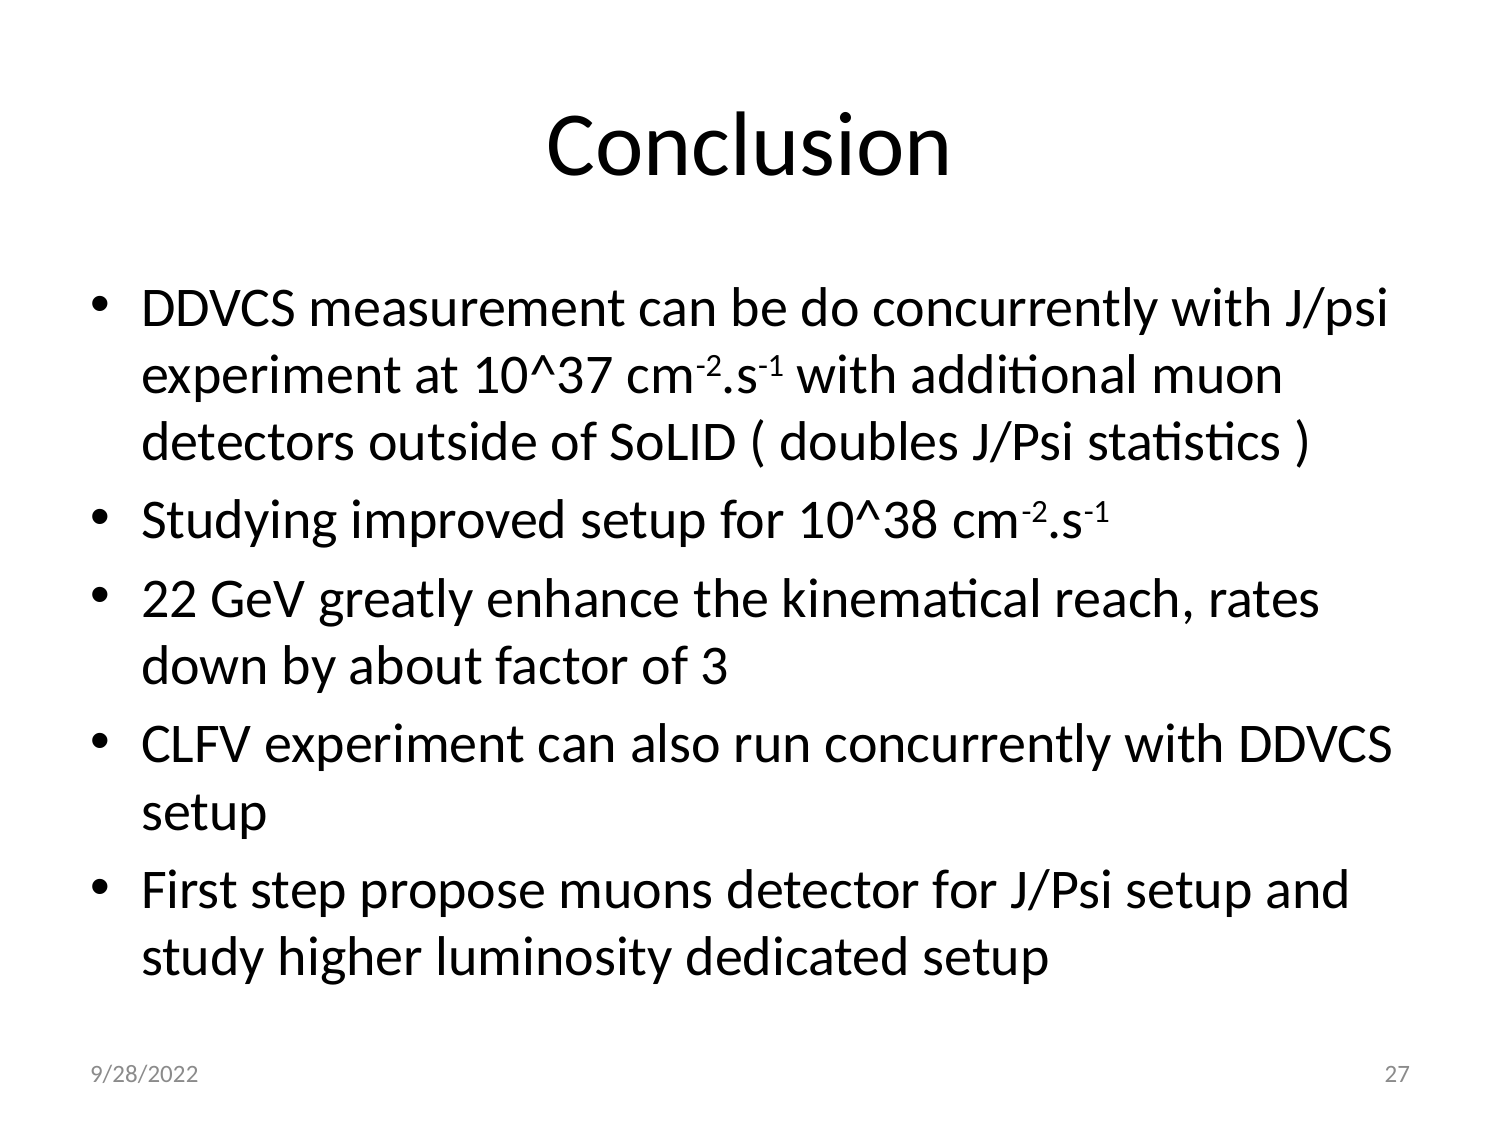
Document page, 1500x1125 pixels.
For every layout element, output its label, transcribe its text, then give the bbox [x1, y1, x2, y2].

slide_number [75, 1042, 425, 1103]
list DDVCS measurement can be do concurrently with J/psi experiment at 10^37 cm-2.s-1 with additional muon detectors outside of SoLID ( doubles J/Psi statistics ) Studying improved setup for 10^38 cm-2.s-1 22 GeV greatly enhance the kinematical reach, rates down by about factor of 3 CLFV experiment can also run concurrently with DDVCS setup First step propose muons detector for J/Psi setup and study higher luminosity dedicated setup [75, 262, 1425, 1005]
title Conclusion [75, 45, 1425, 233]
slide_number 27 [1074, 1042, 1425, 1103]
